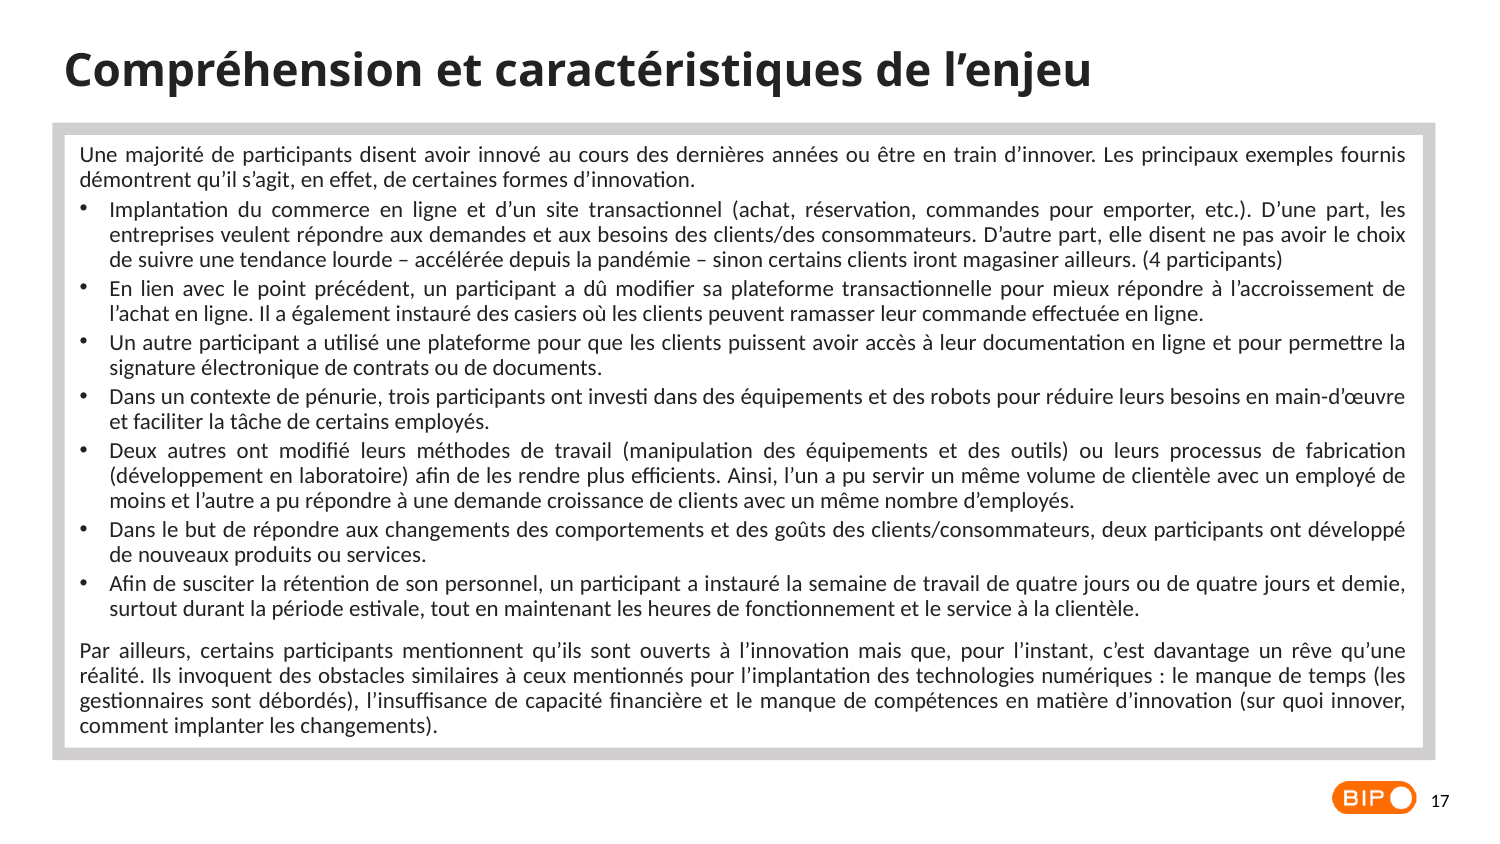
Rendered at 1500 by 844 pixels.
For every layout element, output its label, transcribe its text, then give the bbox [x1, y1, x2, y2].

slide_number 17 [1401, 774, 1479, 820]
text_box Une majorité de participants disent avoir innové au cours des dernières années ou être en train d’innover. Les principaux exemples fournis démontrent qu’il s’agit, en effet, de certaines formes d’innovation. Implantation du commerce en ligne et d’un site transactionnel (achat, réservation, commandes pour emporter, etc.). D’une part, les entreprises veulent répondre aux demandes et aux besoins des clients/des consommateurs. D’autre part, elle disent ne pas avoir le choix de suivre une tendance lourde – accélérée depuis la pandémie – sinon certains clients iront magasiner ailleurs. (4 participants) En lien avec le point précédent, un participant a dû modifier sa plateforme transactionnelle pour mieux répondre à l’accroissement de l’achat en ligne. Il a également instauré des casiers où les clients peuvent ramasser leur commande effectuée en ligne. Un autre participant a utilisé une plateforme pour que les clients puissent avoir accès à leur documentation en ligne et pour permettre la signature électronique de contrats ou de documents. Dans un contexte de pénurie, trois participants ont investi dans des équipements et des robots pour réduire leurs besoins en main-d’œuvre et faciliter la tâche de certains employés. Deux autres ont modifié leurs méthodes de travail (manipulation des équipements et des outils) ou leurs processus de fabrication (développement en laboratoire) afin de les rendre plus efficients. Ainsi, l’un a pu servir un même volume de clientèle avec un employé de moins et l’autre a pu répondre à une demande croissance de clients avec un même nombre d’employés. Dans le but de répondre aux changements des comportements et des goûts des clients/consommateurs, deux participants ont développé de nouveaux produits ou services. Afin de susciter la rétention de son personnel, un participant a instauré la semaine de travail de quatre jours ou de quatre jours et demie, surtout durant la période estivale, tout en maintenant les heures de fonctionnement et le service à la clientèle. Par ailleurs, certains participants mentionnent qu’ils sont ouverts à l’innovation mais que, pour l’instant, c’est davantage un rêve qu’une réalité. Ils invoquent des obstacles similaires à ceux mentionnés pour l’implantation des technologies numériques : le manque de temps (les gestionnaires sont débordés), l’insuffisance de capacité financière et le manque de compétences en matière d’innovation (sur quoi innover, comment implanter les changements). [51, 122, 1436, 761]
picture [1332, 781, 1401, 814]
text_box Compréhension et caractéristiques de l’enjeu [52, 41, 1500, 95]
